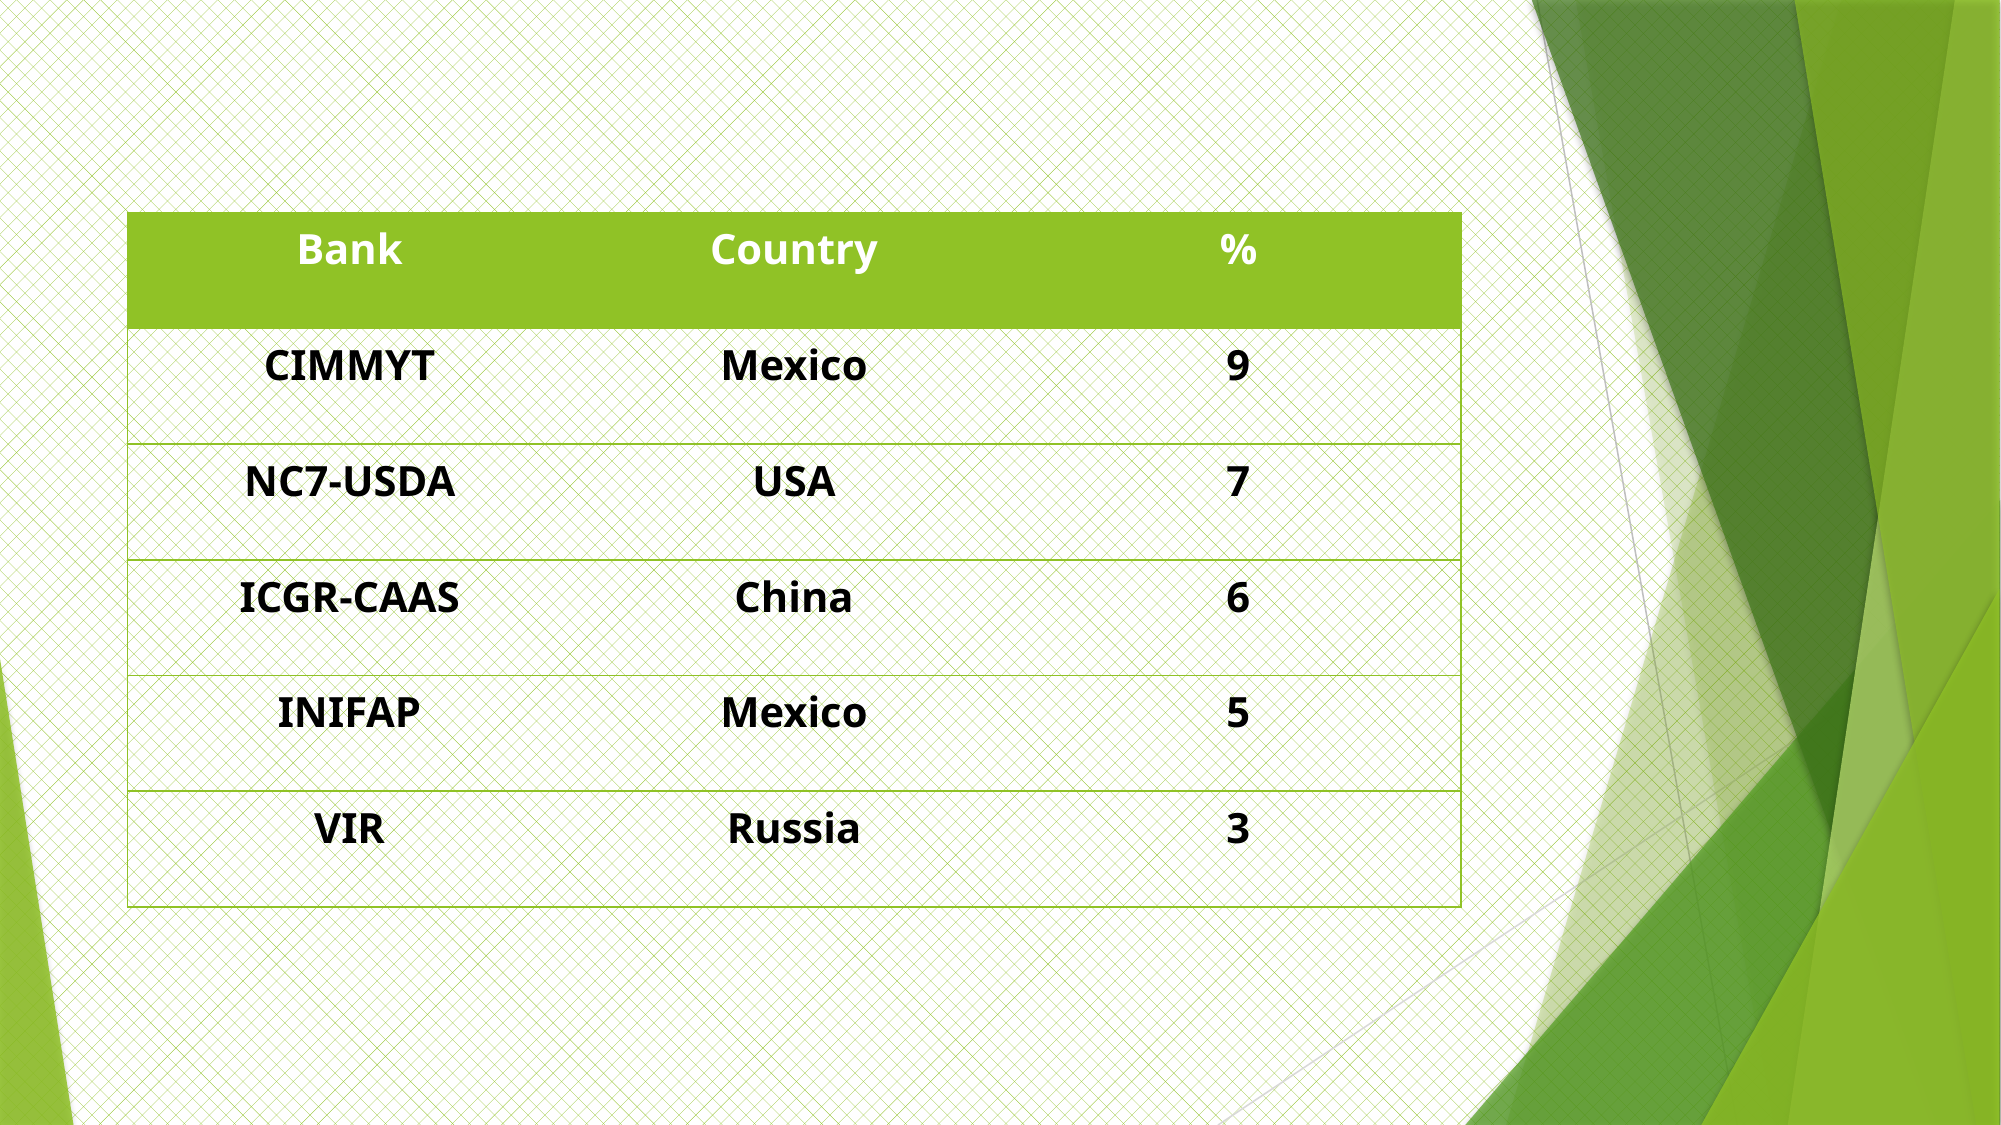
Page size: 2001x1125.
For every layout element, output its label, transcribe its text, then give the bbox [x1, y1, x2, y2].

table_cell Russia [572, 792, 1016, 906]
table_cell CIMMYT [128, 329, 572, 443]
table_cell 3 [1016, 792, 1460, 906]
table_header % [1016, 214, 1460, 328]
table_cell 6 [1016, 561, 1460, 675]
table_cell INIFAP [128, 676, 572, 790]
table_cell Mexico [572, 676, 1016, 790]
table_header Country [572, 214, 1016, 328]
table_cell 9 [1016, 329, 1460, 443]
table_cell 5 [1016, 676, 1460, 790]
table_cell USA [572, 445, 1016, 559]
table_cell NC7-USDA [128, 445, 572, 559]
table_cell VIR [128, 792, 572, 906]
table_cell ICGR-CAAS [128, 561, 572, 675]
table_cell Mexico [572, 329, 1016, 443]
table_cell China [572, 561, 1016, 675]
table_cell 7 [1016, 445, 1460, 559]
table_header Bank [128, 214, 572, 328]
